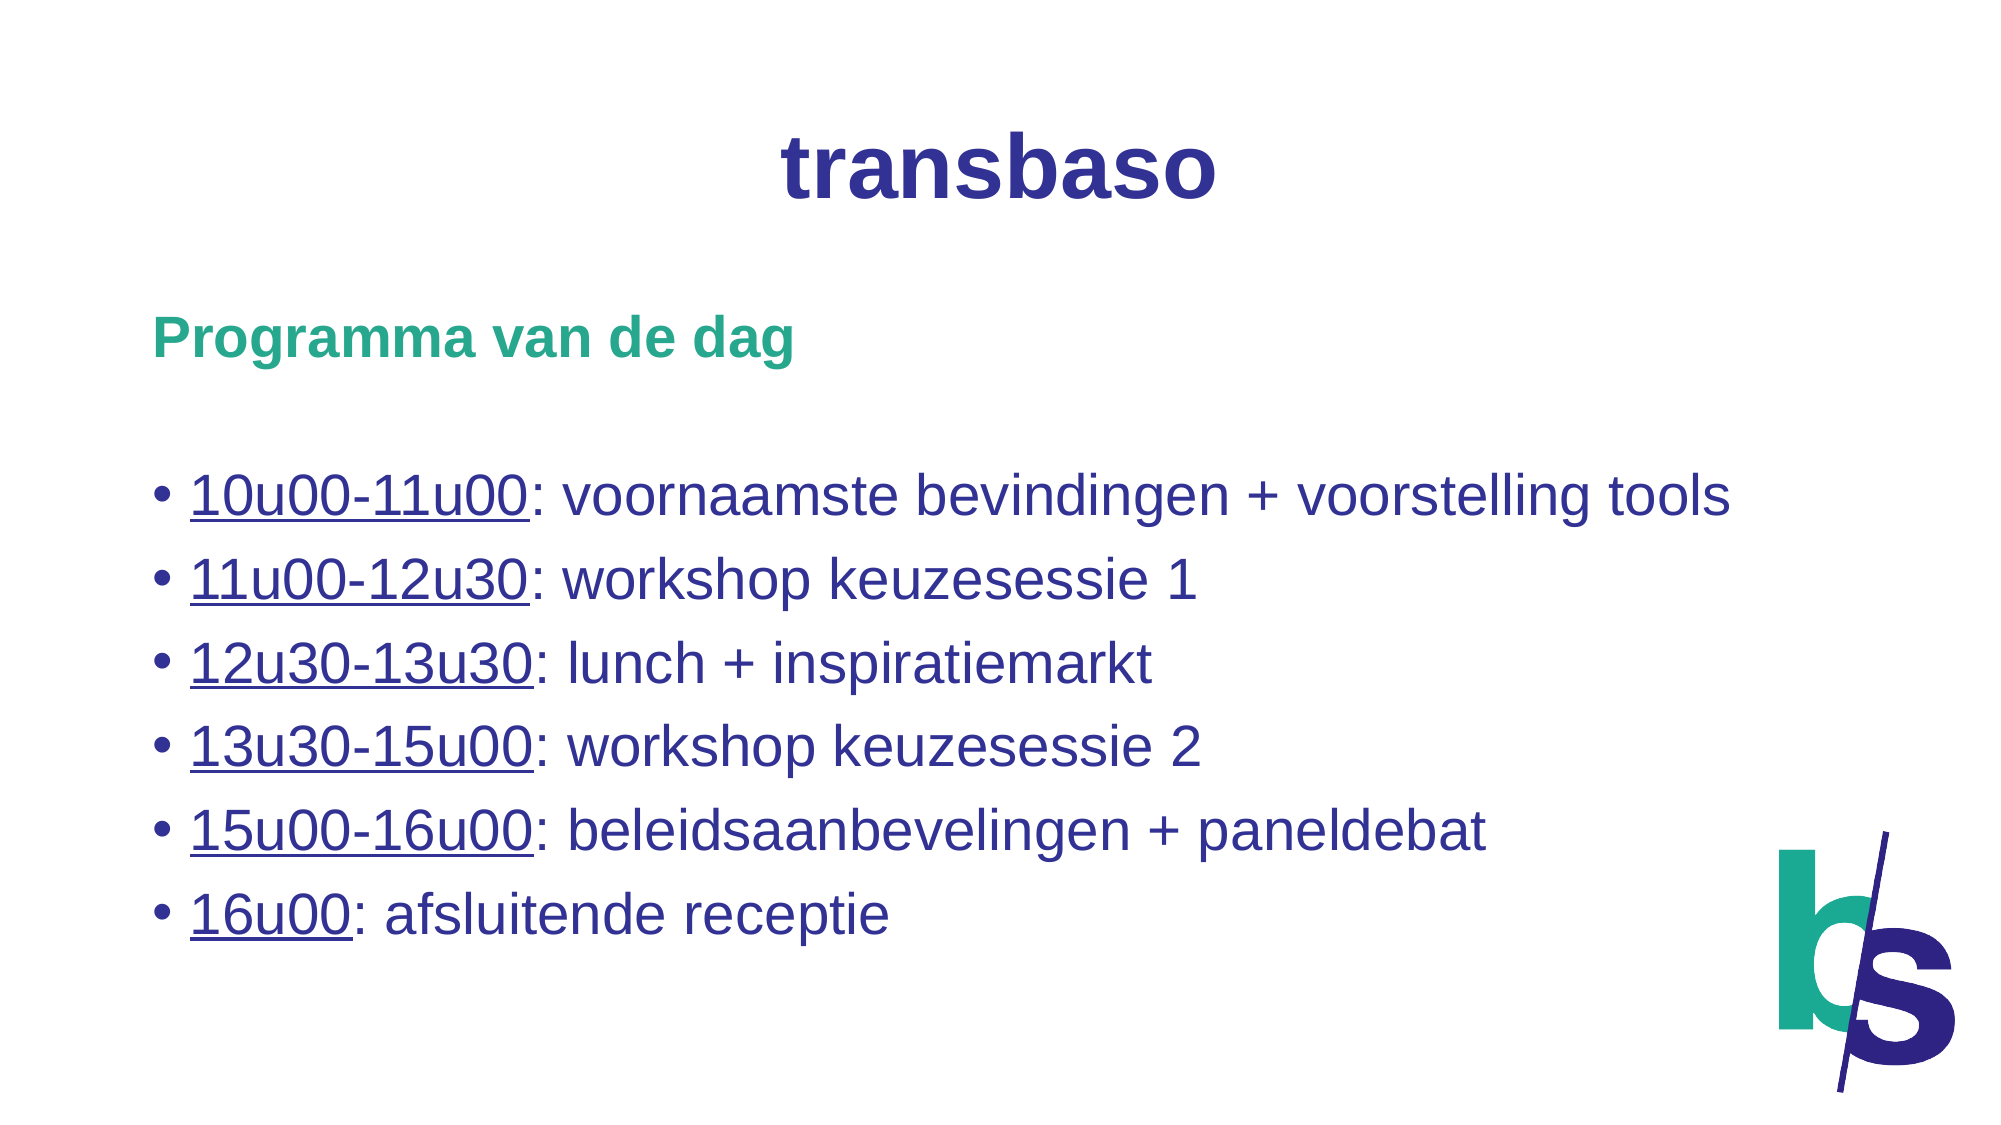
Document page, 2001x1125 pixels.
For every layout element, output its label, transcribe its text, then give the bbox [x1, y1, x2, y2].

list Programma van de dag 10u00-11u00: voornaamste bevindingen + voorstelling tools 11u00-12u30: workshop keuzesessie 1 12u30-13u30: lunch + inspiratiemarkt 13u30-15u00: workshop keuzesessie 2 15u00-16u00: beleidsaanbevelingen + paneldebat 16u00: afsluitende receptie [137, 299, 1863, 1014]
title transbaso [137, 59, 1863, 278]
picture [1779, 831, 1955, 1093]
